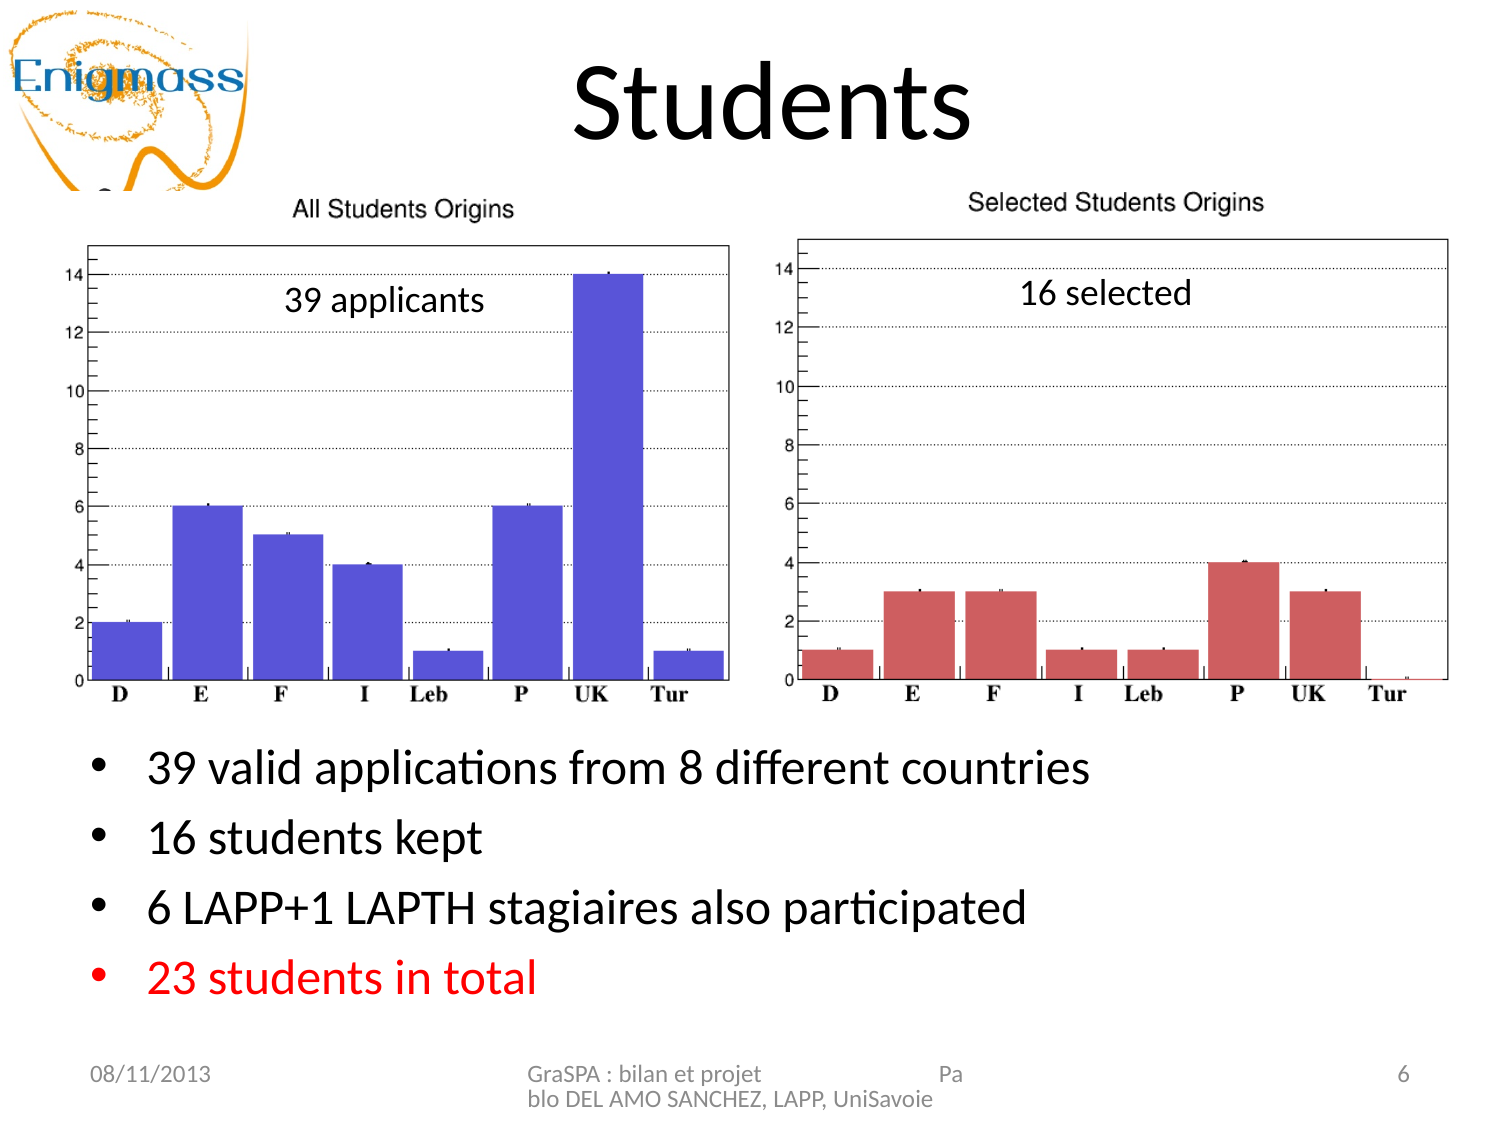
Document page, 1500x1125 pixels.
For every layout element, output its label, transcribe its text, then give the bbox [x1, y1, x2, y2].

footer GraSPA : bilan et projet Pablo DEL AMO SANCHEZ, LAPP, UniSavoie [512, 1042, 988, 1103]
picture [772, 184, 1459, 735]
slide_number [75, 1042, 425, 1103]
list Students 39 valid applications from 8 different countries 16 students kept 6 LAPP+1 LAPTH stagiaires also participated 23 students in total [75, 19, 1471, 1035]
slide_number 6 [1074, 1042, 1425, 1103]
picture [3, 10, 747, 735]
